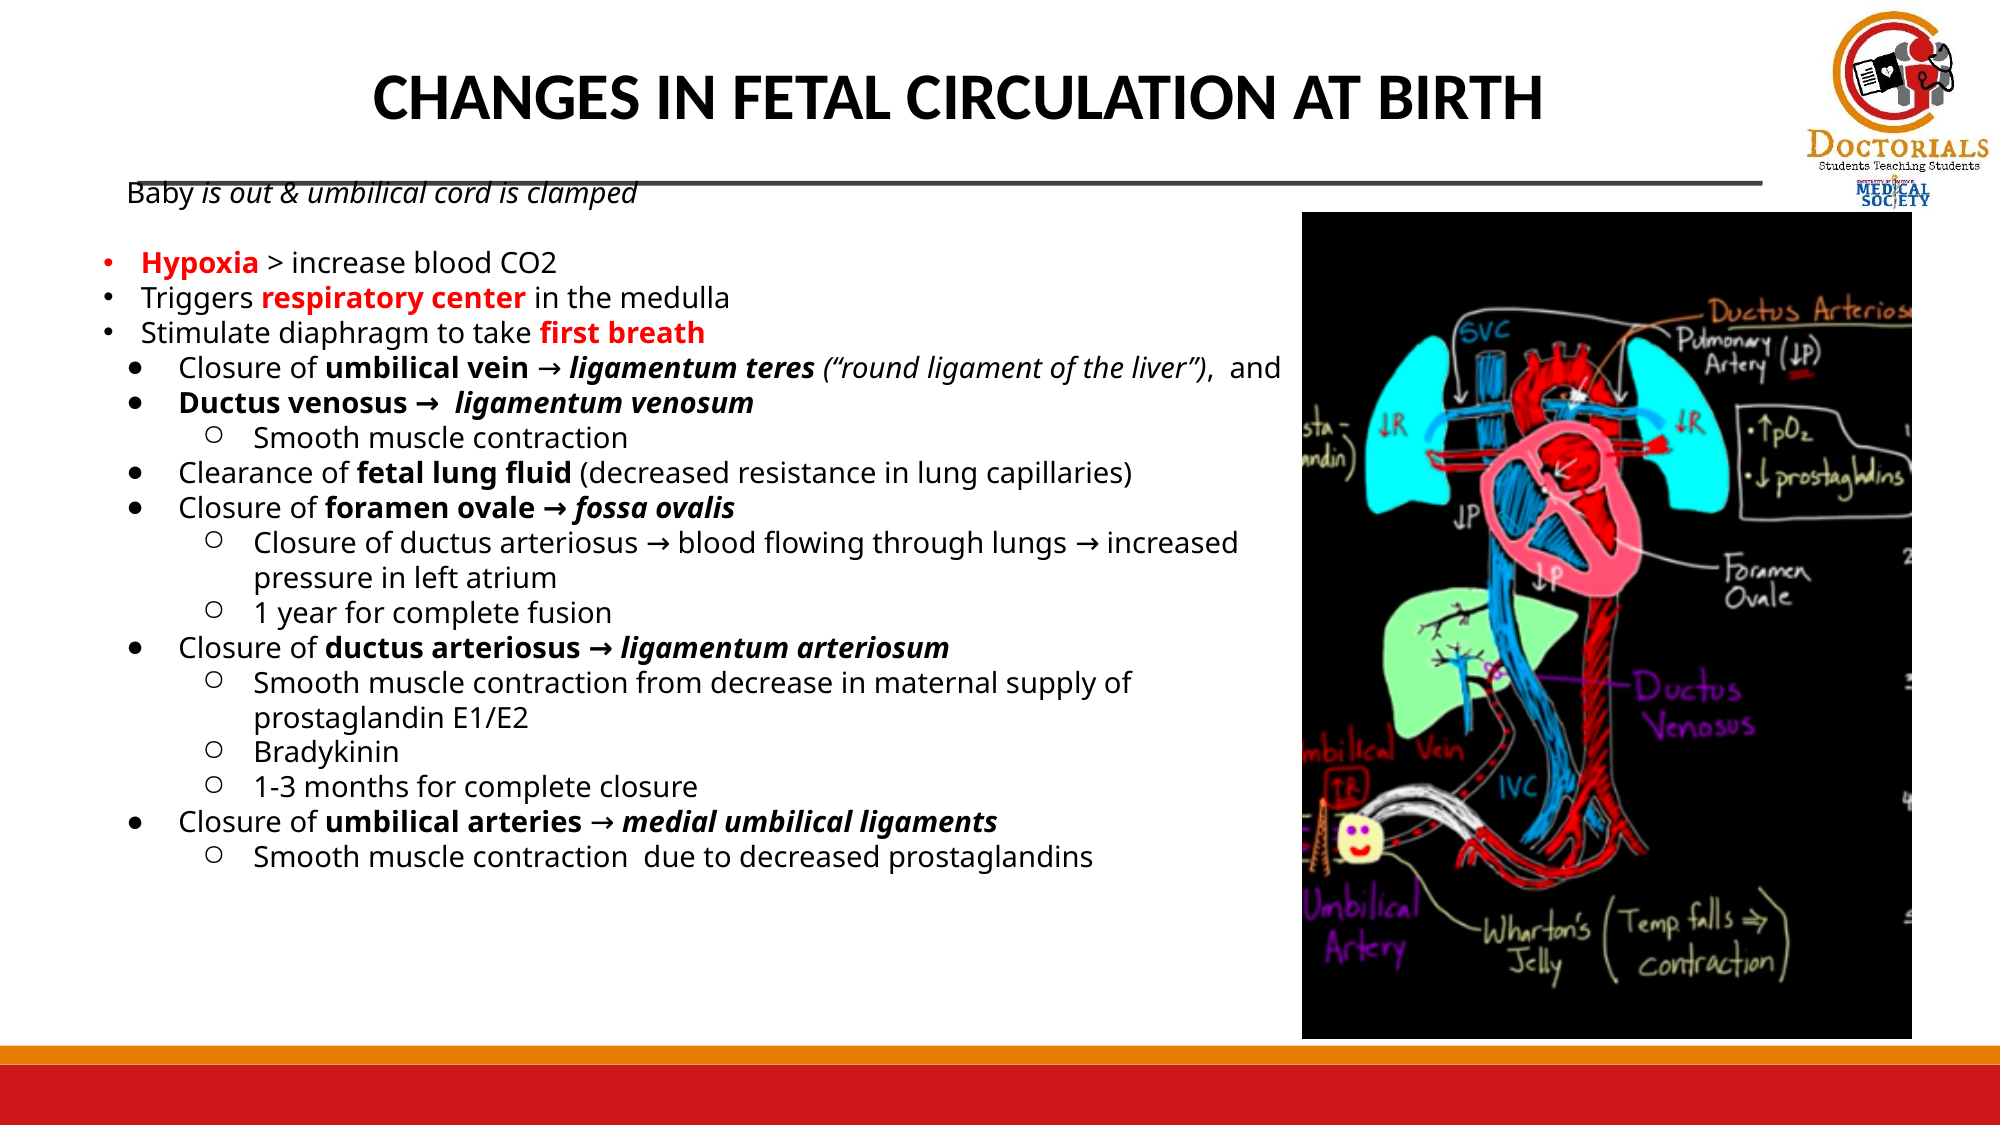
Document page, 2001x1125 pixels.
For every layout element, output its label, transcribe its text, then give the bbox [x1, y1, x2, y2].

title CHANGES IN FETAL CIRCULATION AT BIRTH [134, 0, 1785, 193]
picture [1302, 6, 1995, 1039]
text_box Baby is out & umbilical cord is clamped Hypoxia > increase blood CO2 Triggers respiratory center in the medulla Stimulate diaphragm to take first breath Closure of umbilical vein → ligamentum teres (“round ligament of the liver”), and Ductus venosus → ligamentum venosum Smooth muscle contraction Clearance of fetal lung fluid (decreased resistance in lung capillaries) Closure of foramen ovale → fossa ovalis Closure of ductus arteriosus → blood flowing through lungs → increased pressure in left atrium 1 year for complete fusion Closure of ductus arteriosus → ligamentum arteriosum Smooth muscle contraction from decrease in maternal supply of prostaglandin E1/E2 Bradykinin 1-3 months for complete closure Closure of umbilical arteries → medial umbilical ligaments Smooth muscle contraction due to decreased prostaglandins [88, 167, 1303, 881]
